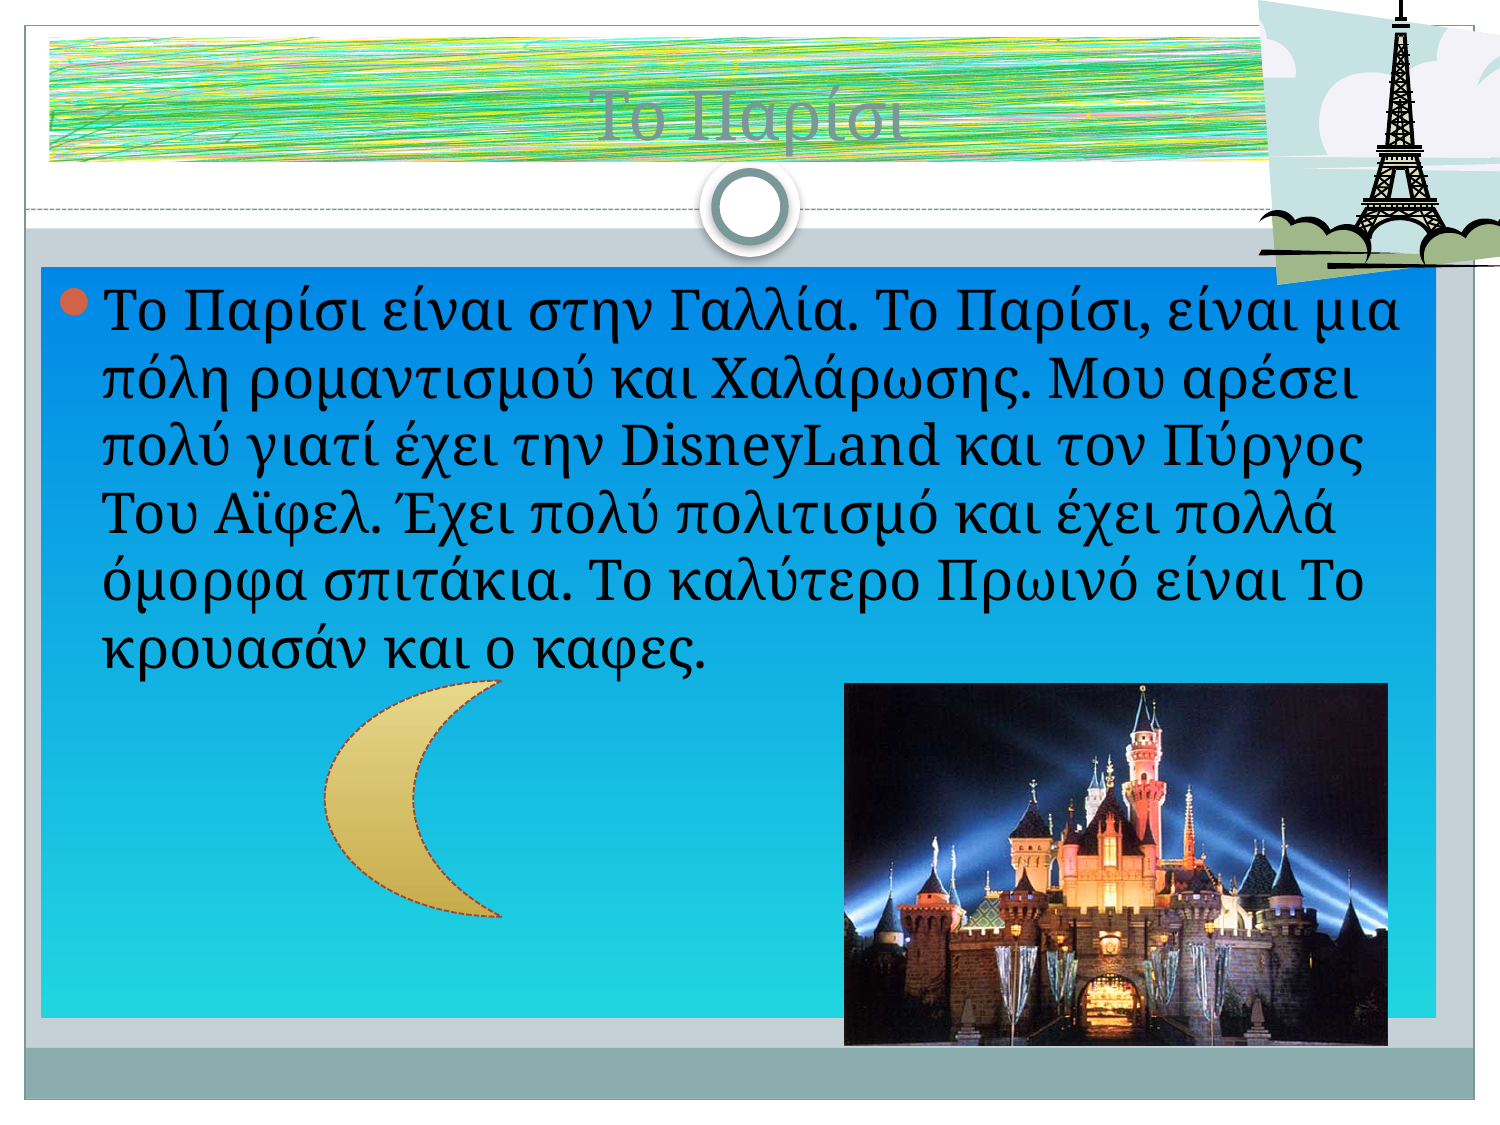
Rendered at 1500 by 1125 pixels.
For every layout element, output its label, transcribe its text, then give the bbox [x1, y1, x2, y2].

title Το Παρίσι [49, 37, 1250, 162]
text_box [323, 679, 503, 918]
picture [1257, 0, 1500, 286]
picture [844, 684, 1389, 1046]
list Το Παρίσι είναι στην Γαλλία. Το Παρίσι, είναι μια πόλη ρομαντισμού και Χαλάρωσης. Μου αρέσει πολύ γιατί έχει την DisneyLand και τον Πύργος Του Αϊφελ. Έχει πολύ πολιτισμό και έχει πολλά όμορφα σπιτάκια. Το καλύτερο Πρωινό είναι Το κρουασάν και ο καφες. [41, 267, 1437, 1018]
